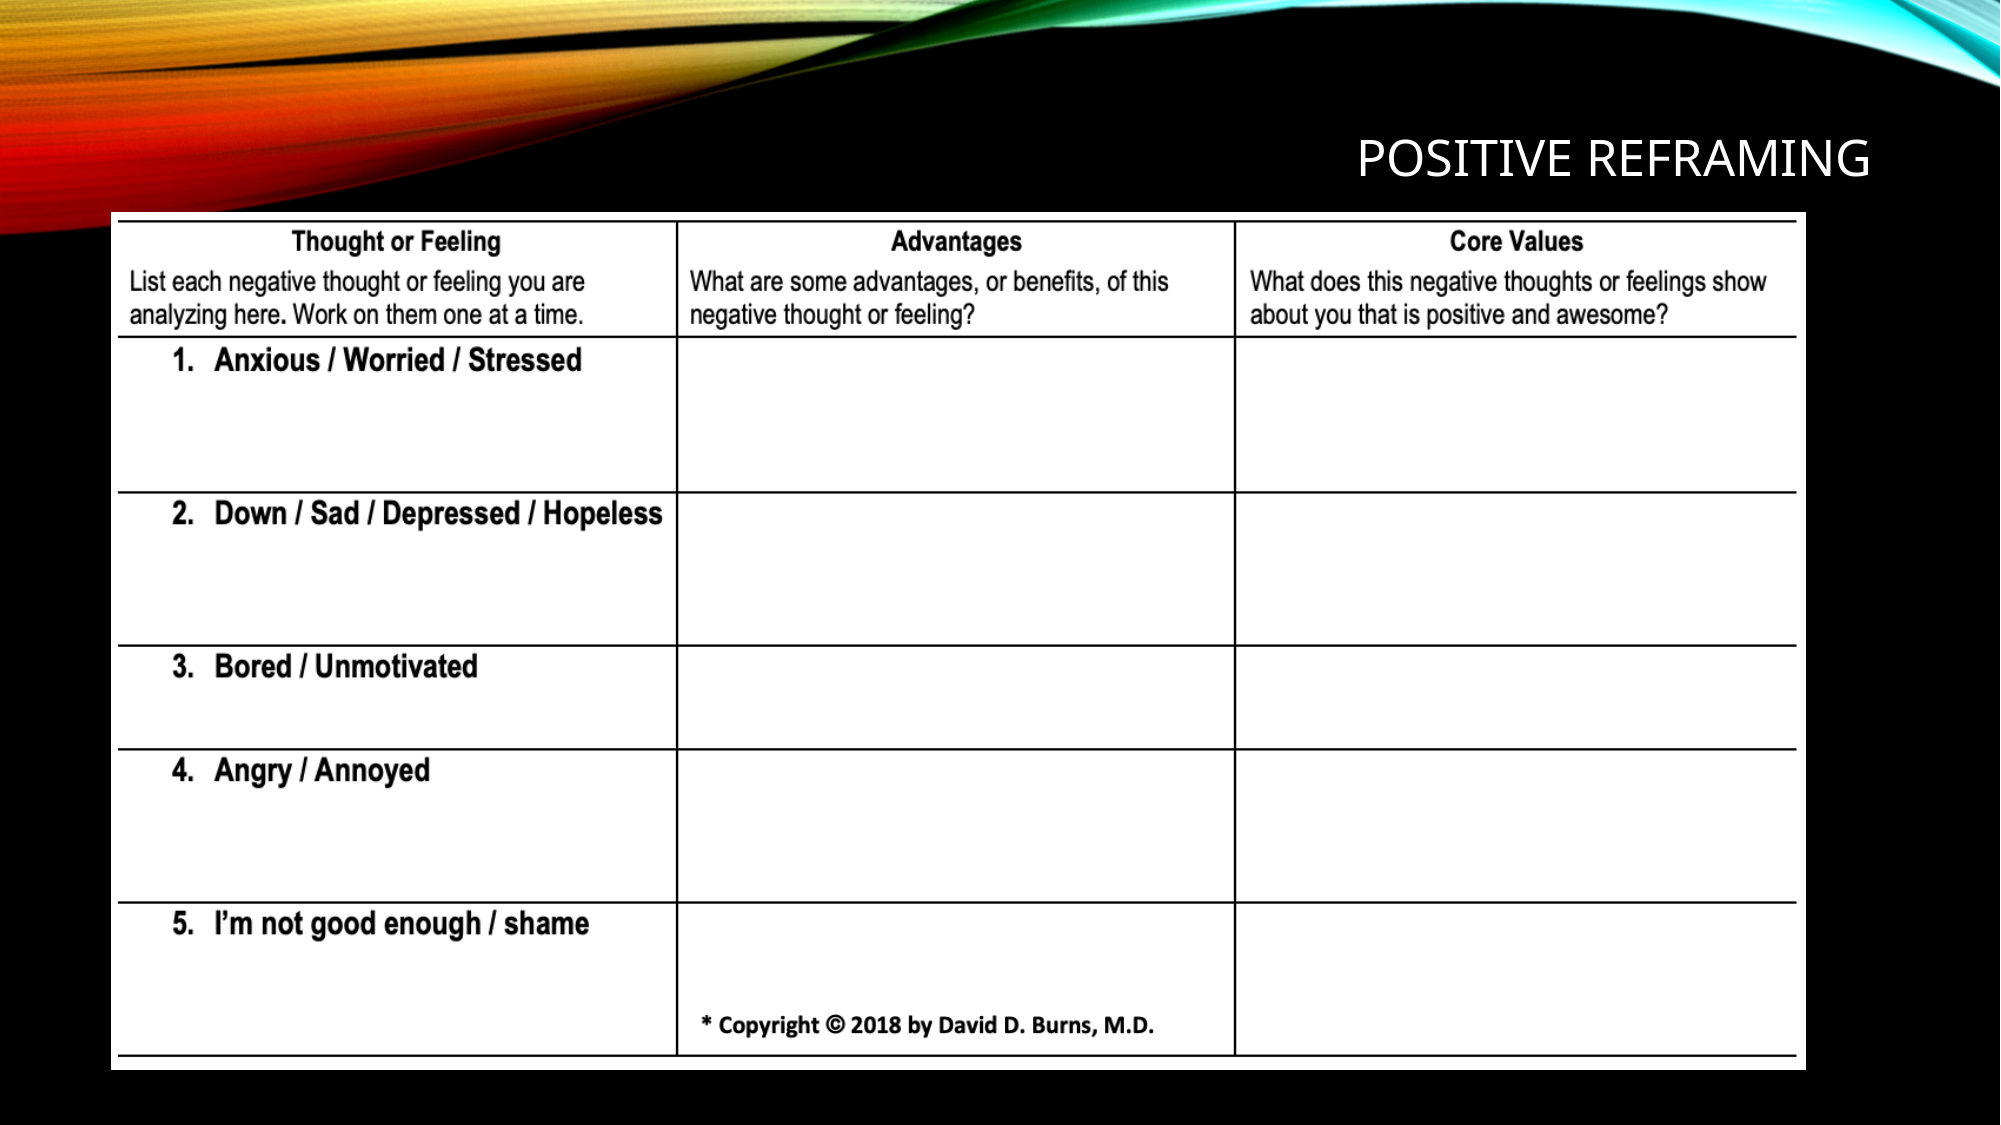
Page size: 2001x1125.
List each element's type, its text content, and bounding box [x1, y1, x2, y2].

title Positive Reframing [1173, 125, 1888, 265]
picture [0, 0, 2000, 1070]
